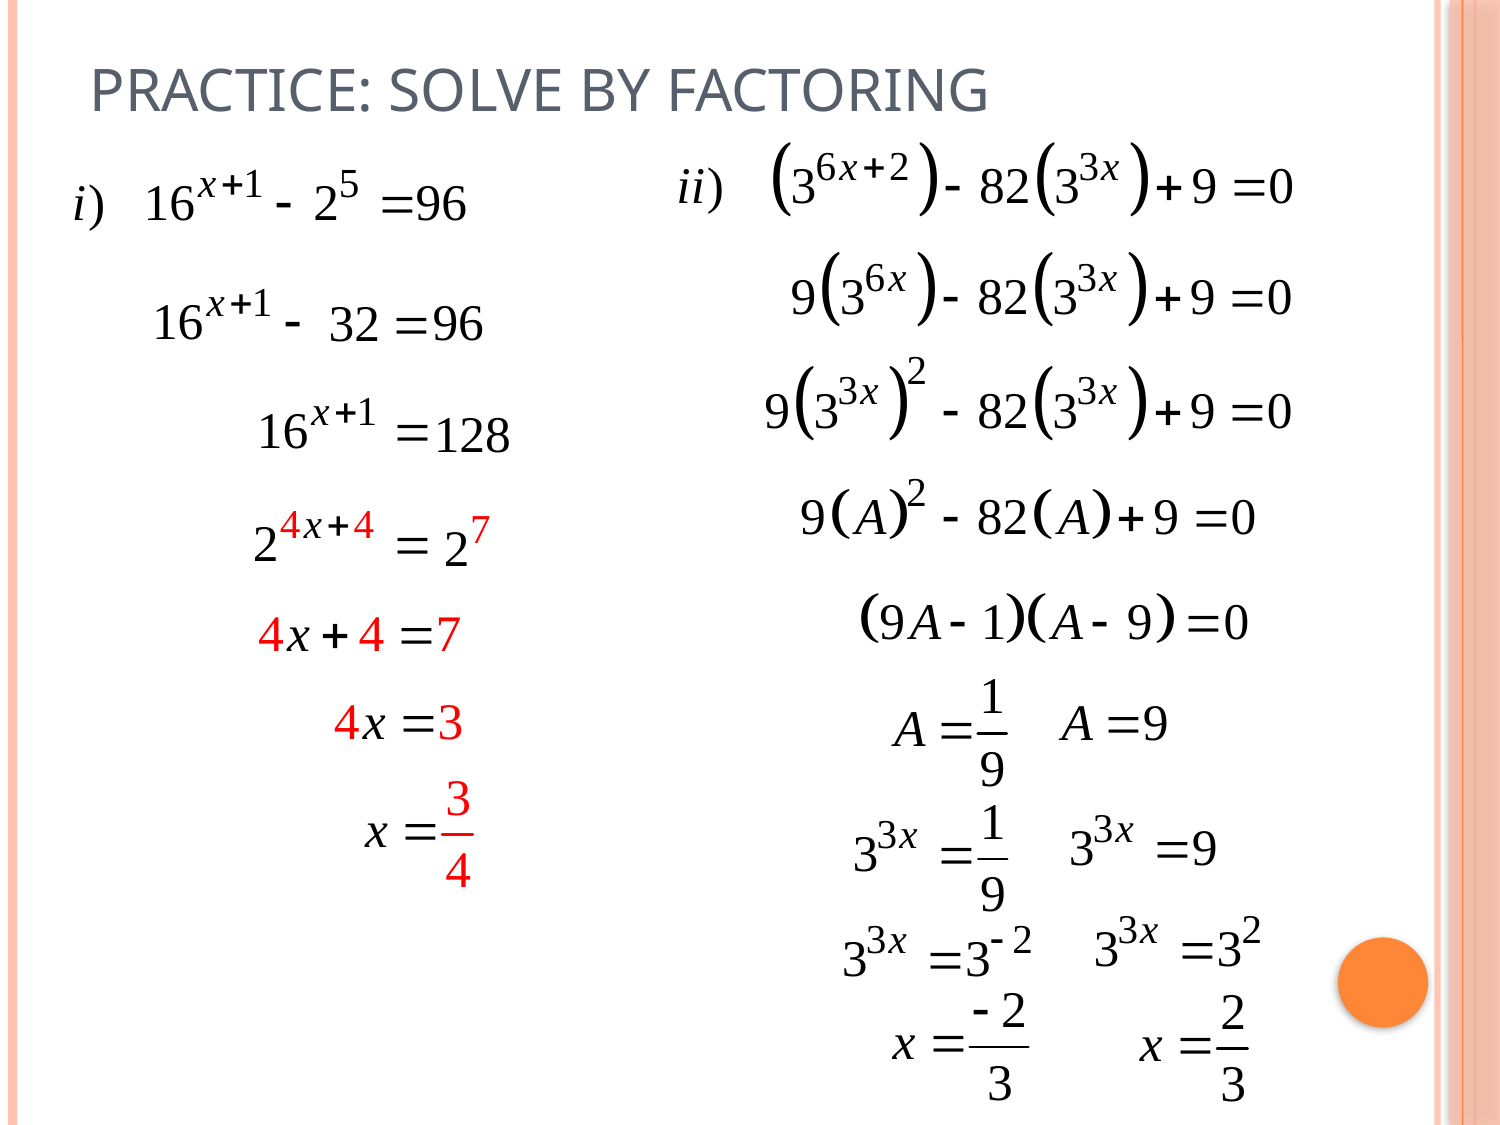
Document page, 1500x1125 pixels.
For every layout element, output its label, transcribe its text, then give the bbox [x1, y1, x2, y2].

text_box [882, 976, 1039, 1112]
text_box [846, 787, 1019, 910]
title Practice: Solve by Factoring [75, 45, 1300, 131]
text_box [758, 344, 1303, 473]
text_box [254, 384, 431, 461]
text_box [835, 912, 1044, 989]
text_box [431, 408, 521, 465]
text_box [426, 296, 491, 353]
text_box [326, 695, 470, 752]
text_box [322, 296, 423, 354]
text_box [793, 466, 1267, 563]
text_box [354, 763, 483, 900]
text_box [853, 587, 1259, 668]
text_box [1129, 977, 1258, 1114]
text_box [150, 275, 322, 352]
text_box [1087, 902, 1271, 979]
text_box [250, 607, 470, 664]
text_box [245, 497, 429, 570]
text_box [65, 156, 476, 241]
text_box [670, 135, 1302, 248]
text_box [882, 662, 1019, 786]
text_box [784, 246, 1301, 341]
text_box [436, 502, 501, 575]
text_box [1062, 802, 1227, 879]
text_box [1049, 696, 1178, 753]
